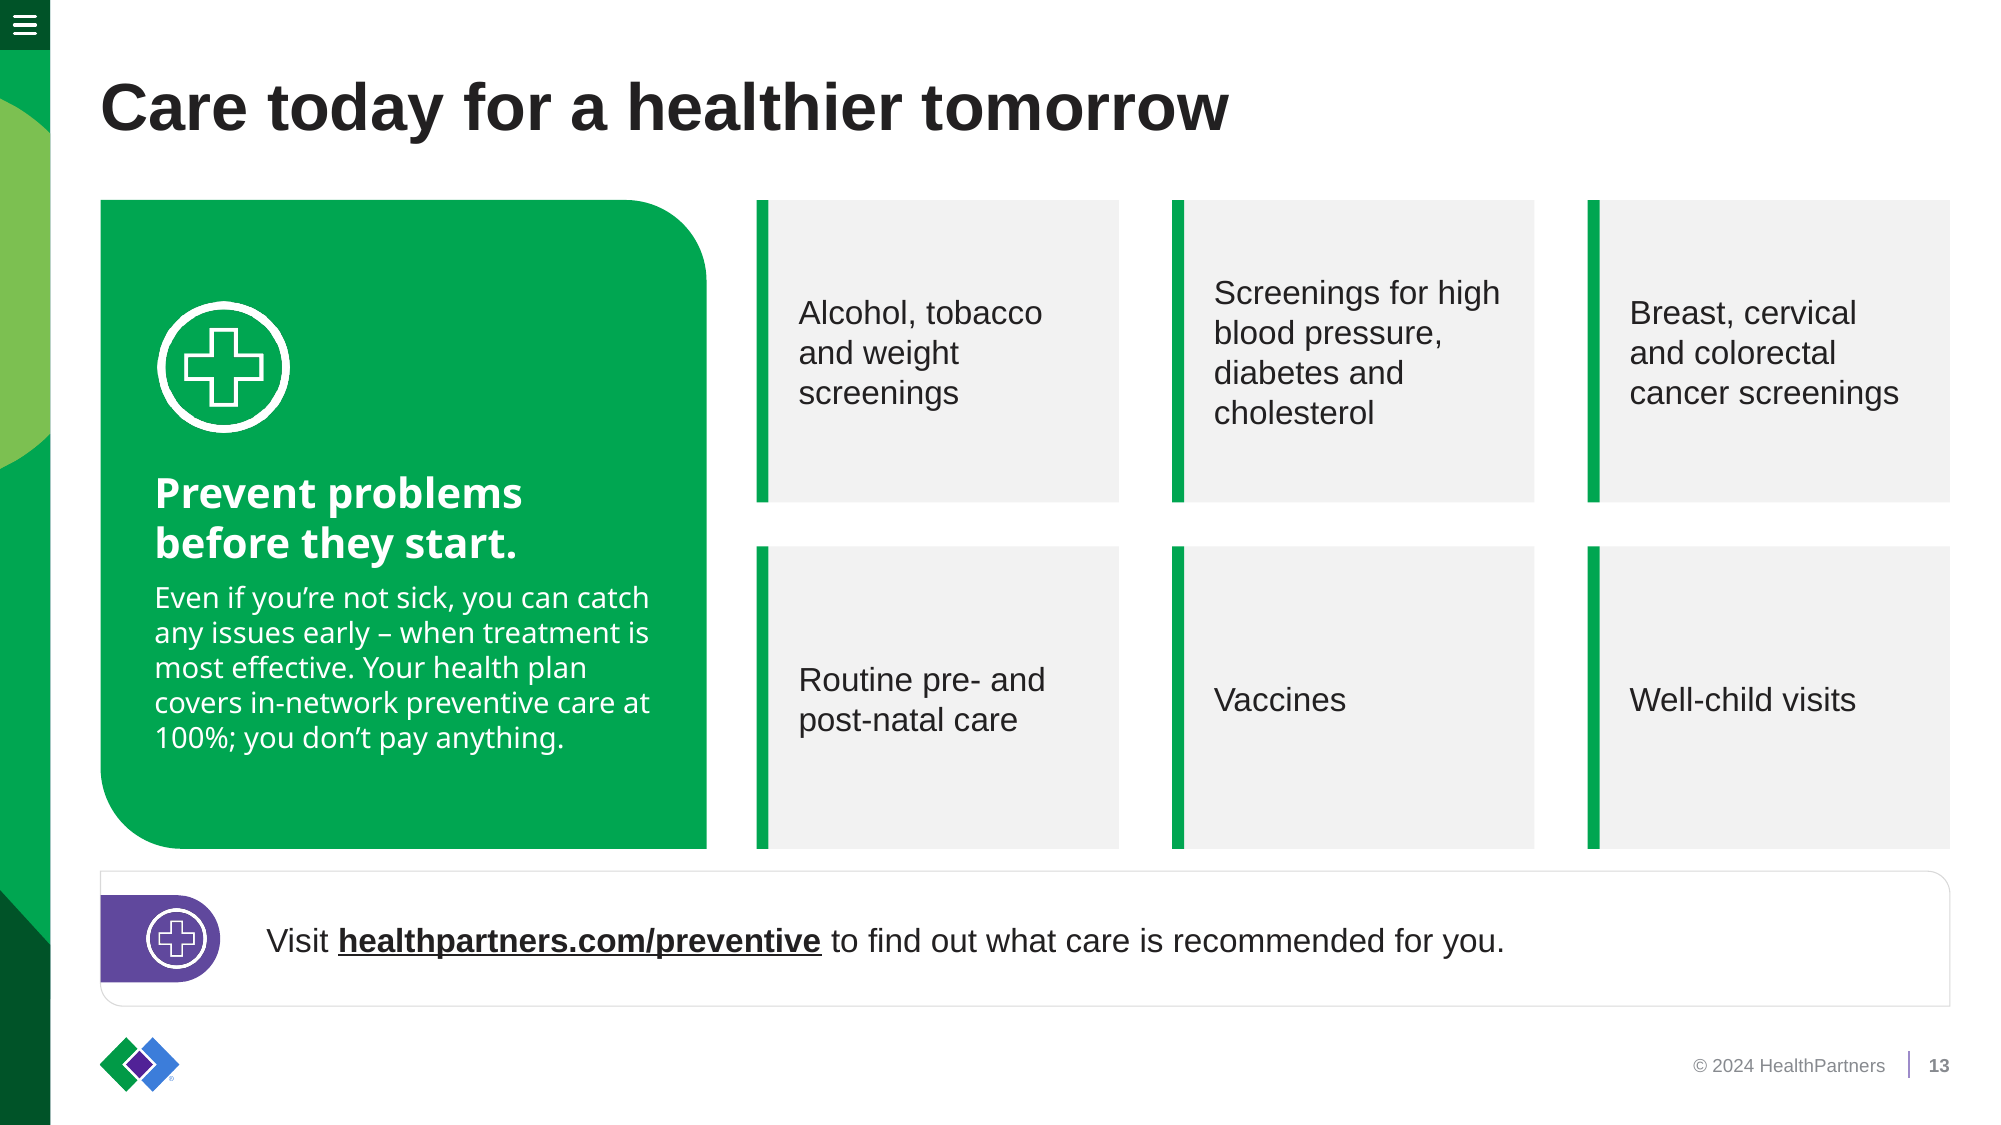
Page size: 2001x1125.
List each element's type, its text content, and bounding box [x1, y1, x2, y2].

title Care today for a healthier tomorrow [100, 43, 1814, 174]
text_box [1587, 199, 1950, 503]
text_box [100, 871, 1950, 1007]
picture [157, 301, 290, 433]
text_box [756, 199, 1119, 503]
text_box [1172, 199, 1535, 503]
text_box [0, 0, 50, 50]
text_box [756, 546, 1119, 849]
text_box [1587, 546, 1950, 849]
text_box Prevent problems before they start. Even if you’re not sick, you can catch any issues early – when treatment is most effective. Your health plan covers in-network preventive care at 100%; you don’t pay anything. [99, 198, 708, 850]
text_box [1172, 546, 1535, 849]
